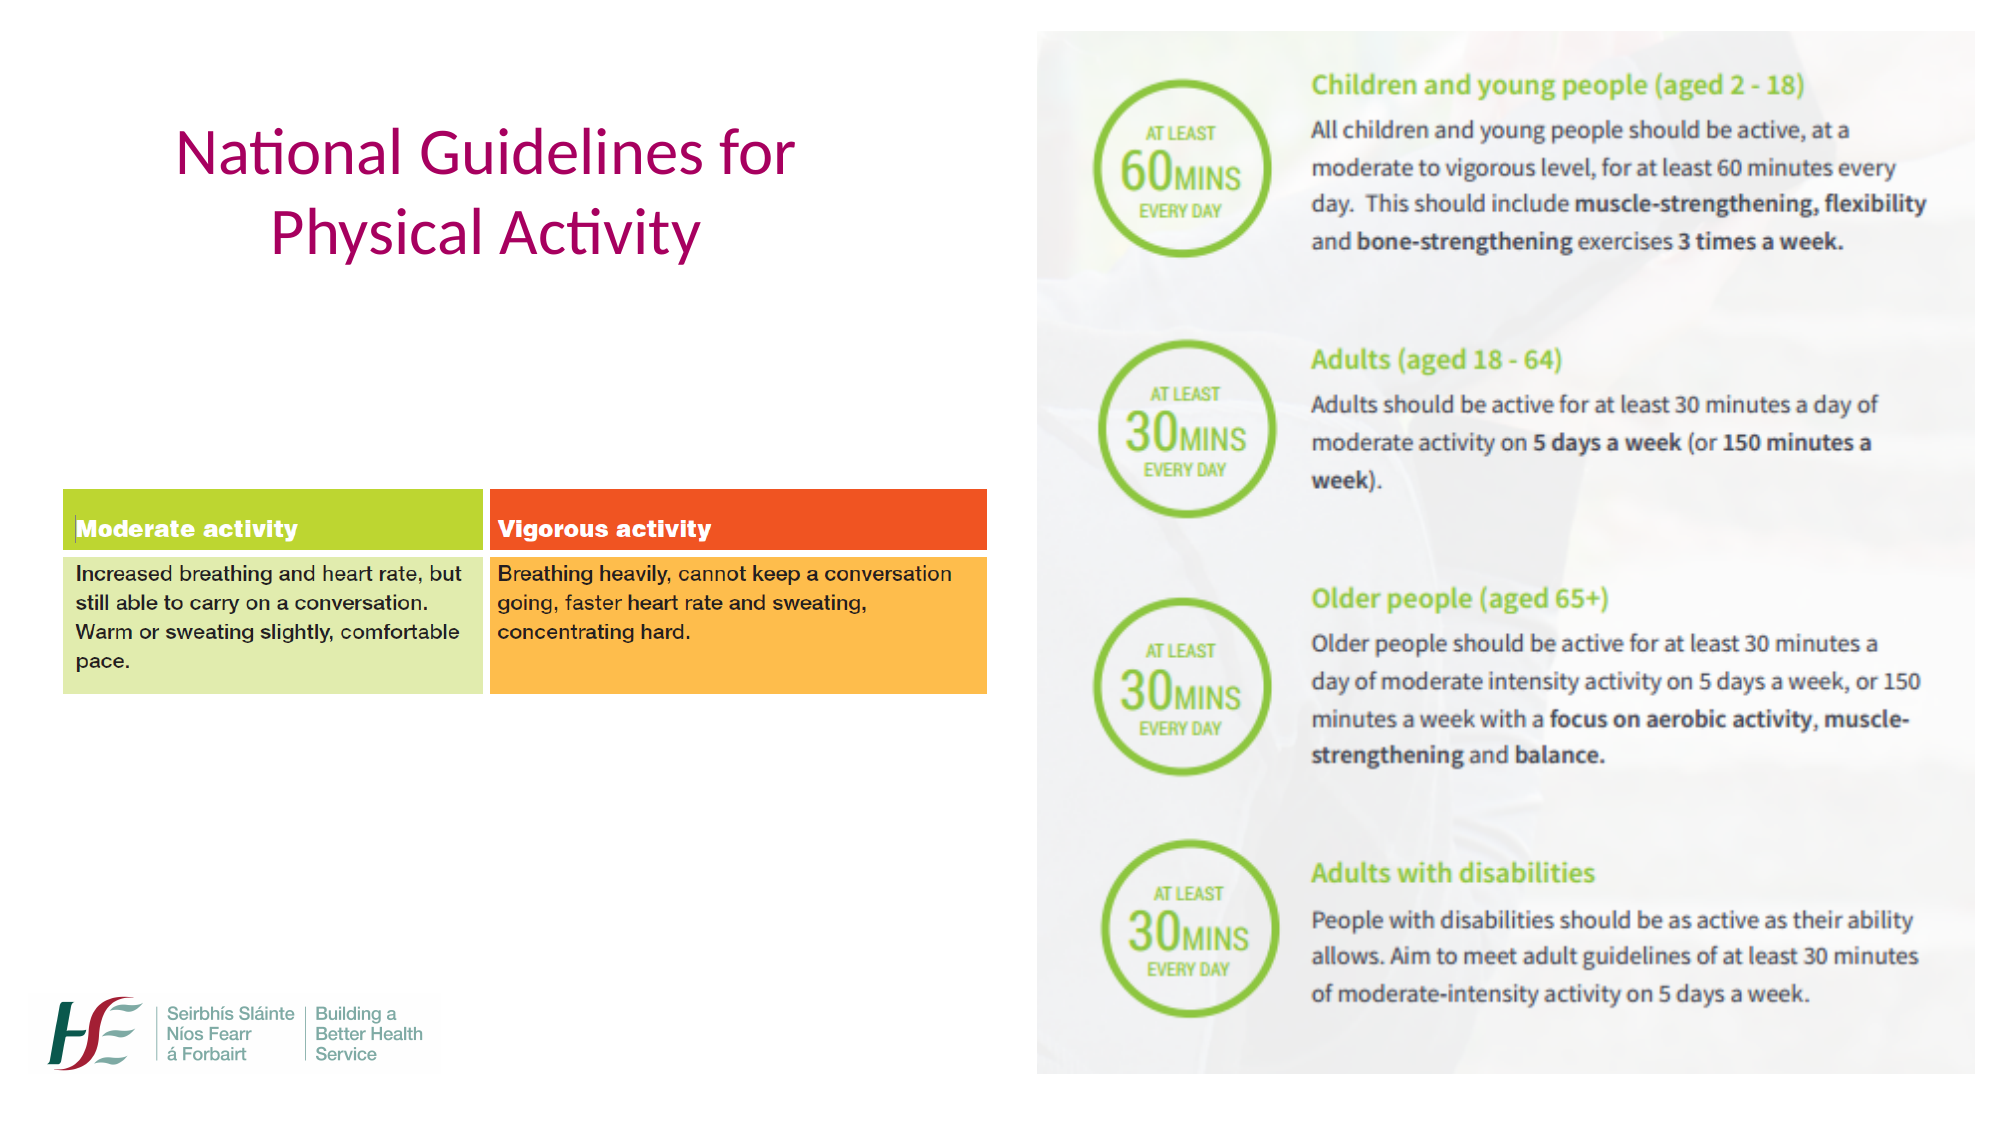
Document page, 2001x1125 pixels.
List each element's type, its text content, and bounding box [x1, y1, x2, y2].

picture [28, 993, 441, 1074]
picture [1037, 31, 1975, 1074]
text_box National Guidelines for Physical Activity [69, 100, 904, 276]
picture [28, 475, 1026, 714]
